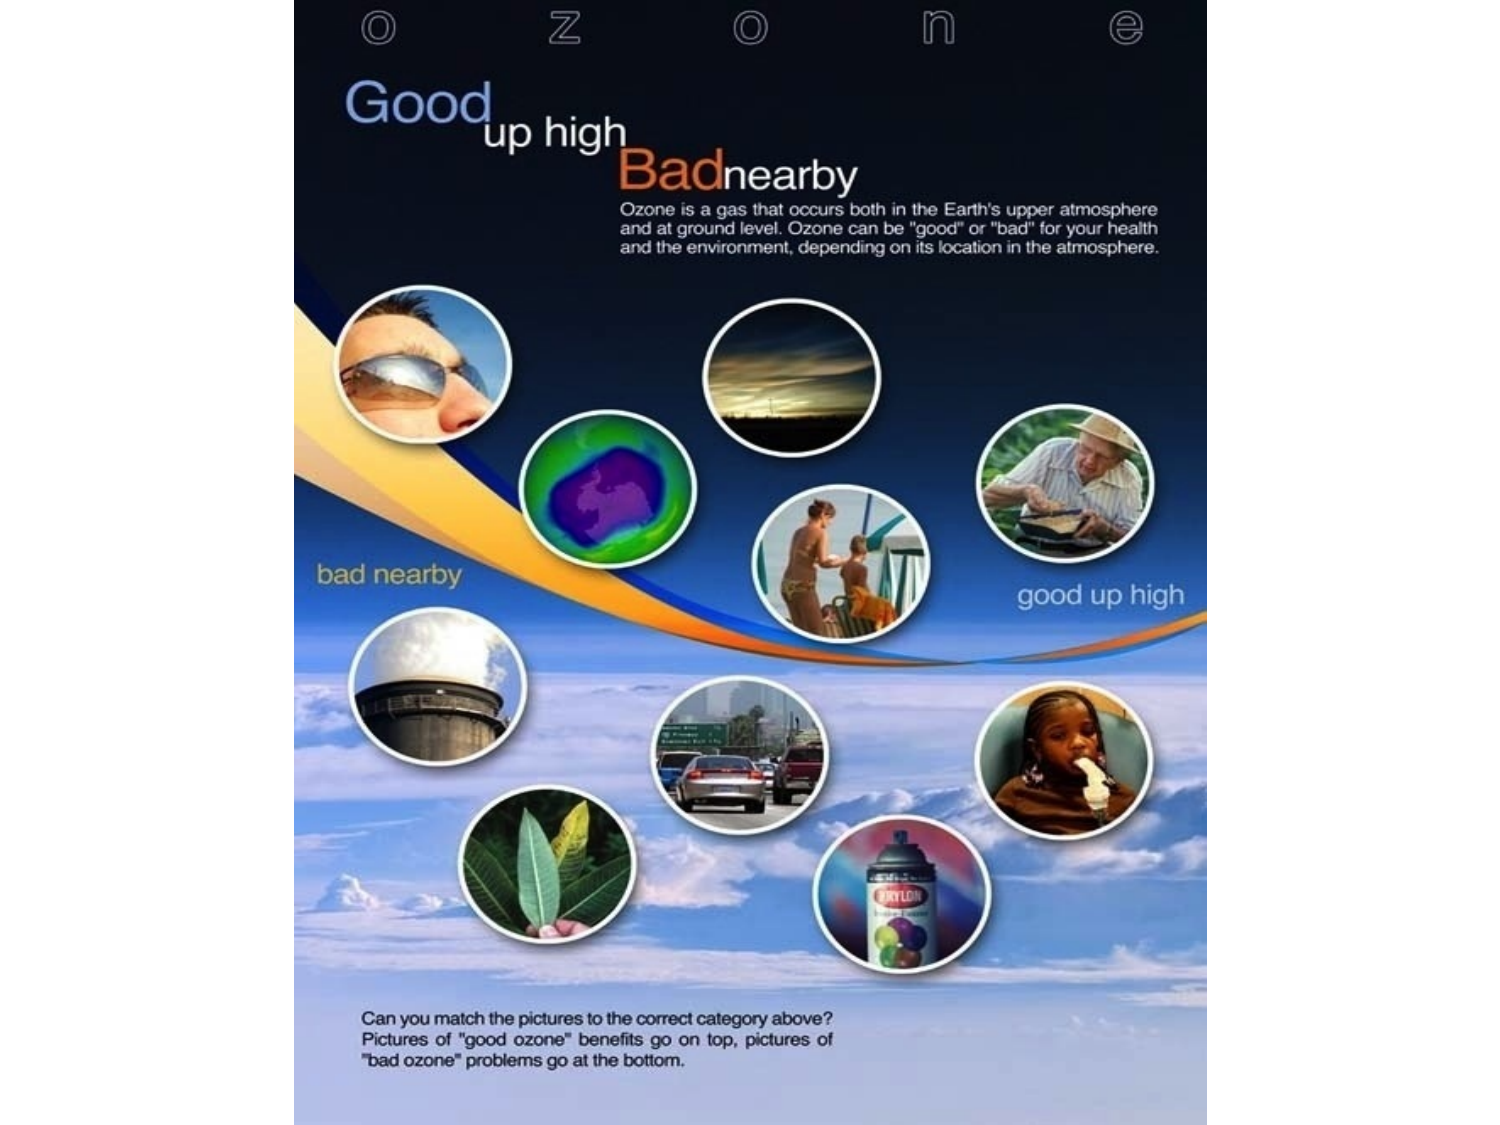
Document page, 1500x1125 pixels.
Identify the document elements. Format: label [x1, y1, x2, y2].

list [294, 0, 1207, 1125]
